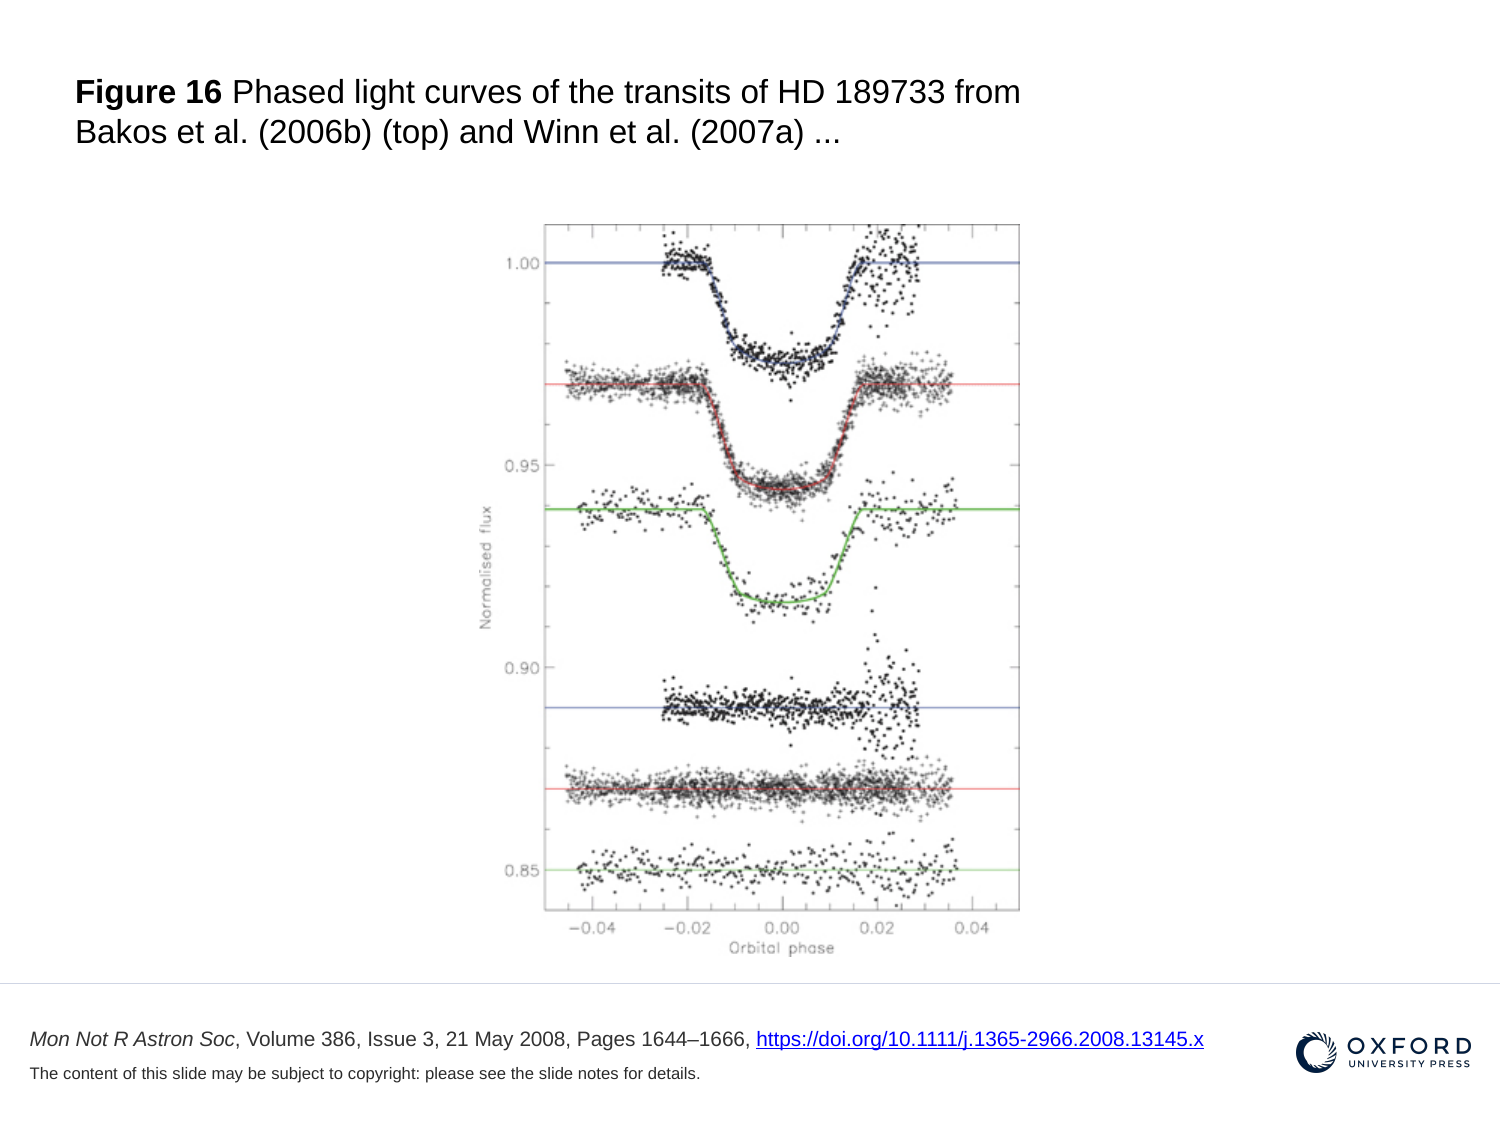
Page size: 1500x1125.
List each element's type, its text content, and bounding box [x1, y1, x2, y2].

picture [479, 224, 1020, 957]
title Figure 16 Phased light curves of the transits of HD 189733 from Bakos et al. (2006b) (top) and Winn et al. (2007a) ... [75, 69, 1078, 171]
picture [1296, 1032, 1471, 1073]
footer Mon Not R Astron Soc, Volume 386, Issue 3, 21 May 2008, Pages 1644–1666, https://doi.org/10.1111/j.1365-2966.2008.13145.x The content of this slide may be subject to copyright: please see the slide notes for details. [0, 983, 1260, 1125]
